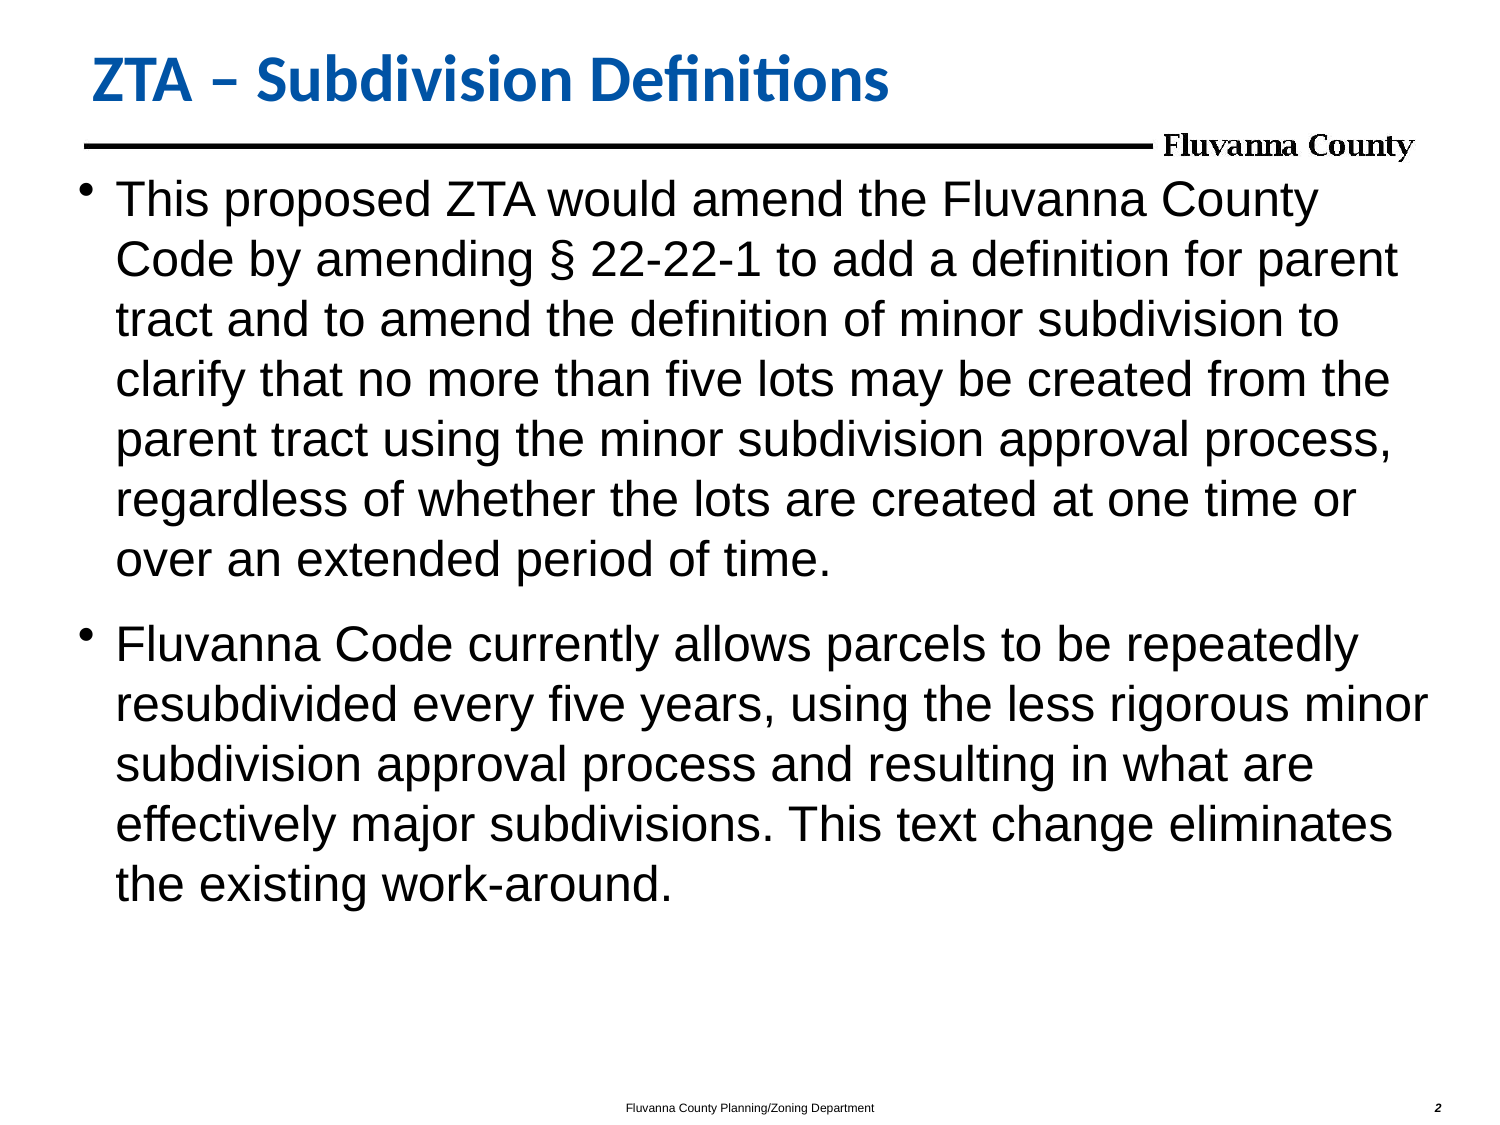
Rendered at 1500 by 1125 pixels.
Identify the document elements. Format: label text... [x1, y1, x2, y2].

picture [65, 108, 1435, 158]
list This proposed ZTA would amend the Fluvanna County Code by amending § 22-22-1 to add a definition for parent tract and to amend the definition of minor subdivision to clarify that no more than five lots may be created from the parent tract using the minor subdivision approval process, regardless of whether the lots are created at one time or over an extended period of time. Fluvanna Code currently allows parcels to be repeatedly resubdivided every five years, using the less rigorous minor subdivision approval process and resulting in what are effectively major subdivisions. This text change eliminates the existing work-around. [63, 158, 1454, 1050]
title ZTA – Subdivision Definitions [63, 18, 1222, 131]
